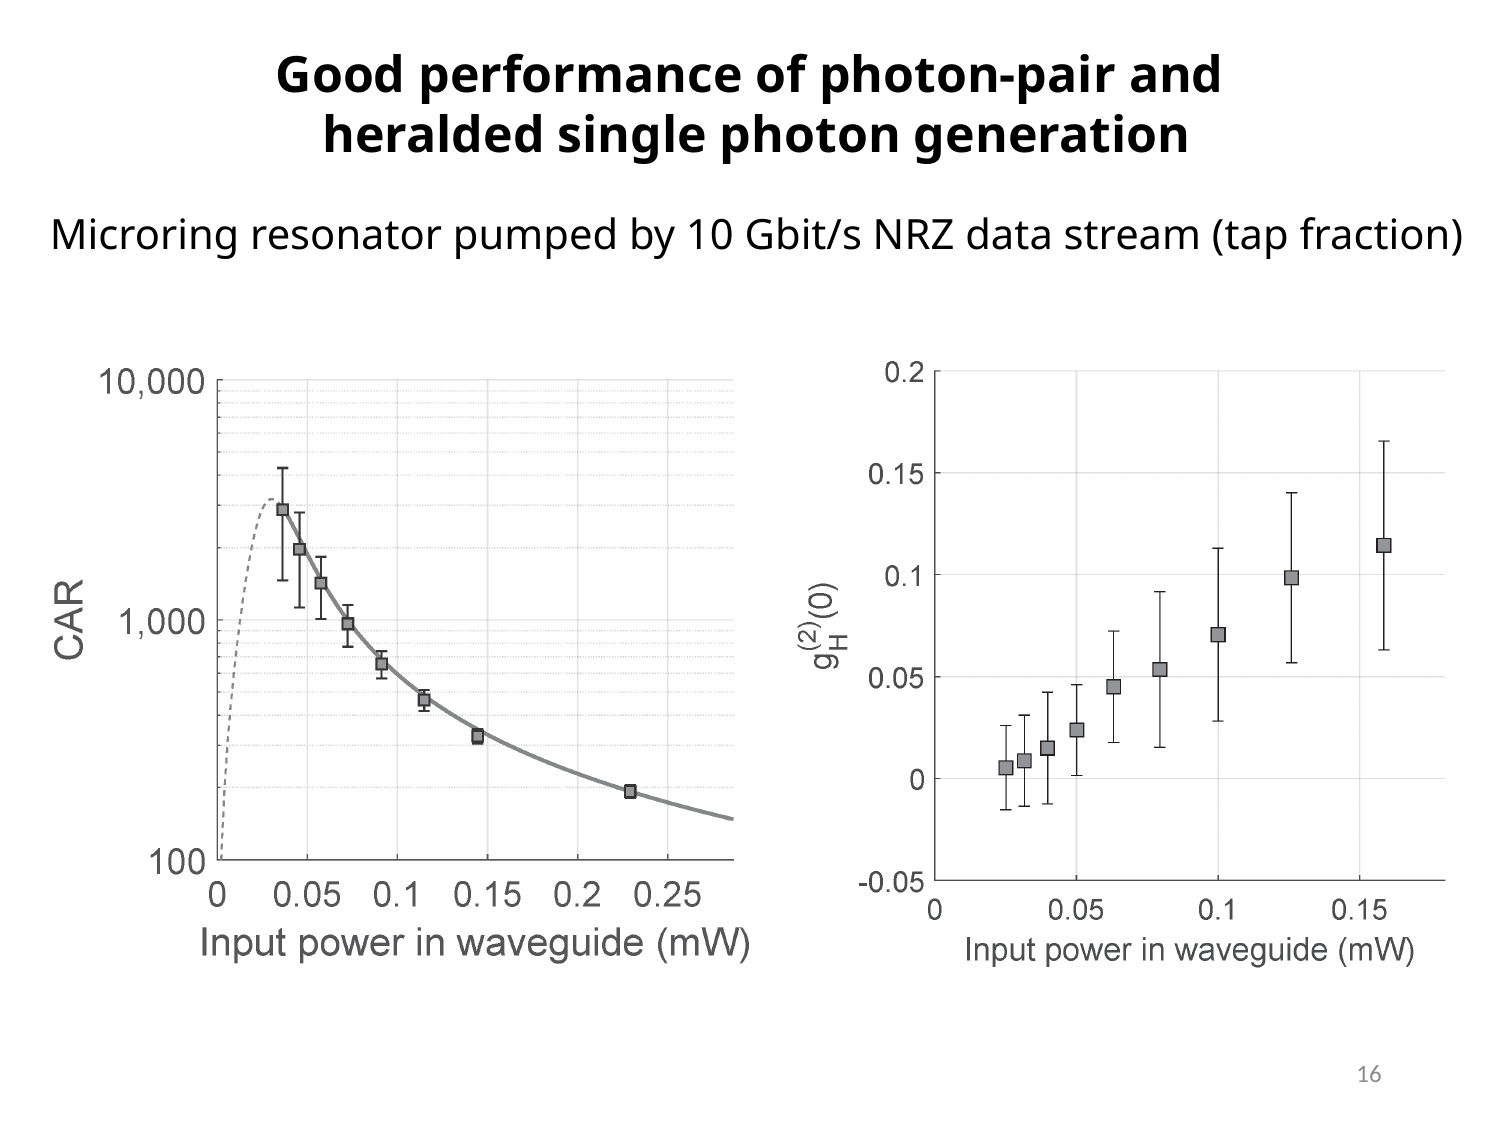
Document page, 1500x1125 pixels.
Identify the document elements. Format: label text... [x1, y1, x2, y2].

picture [32, 354, 769, 976]
text_box Good performance of photon-pair and heralded single photon generation Microring resonator pumped by 10 Gbit/s NRZ data stream (tap fraction) [6, 35, 1500, 265]
slide_number 16 [1059, 1042, 1397, 1103]
picture [777, 345, 1467, 976]
